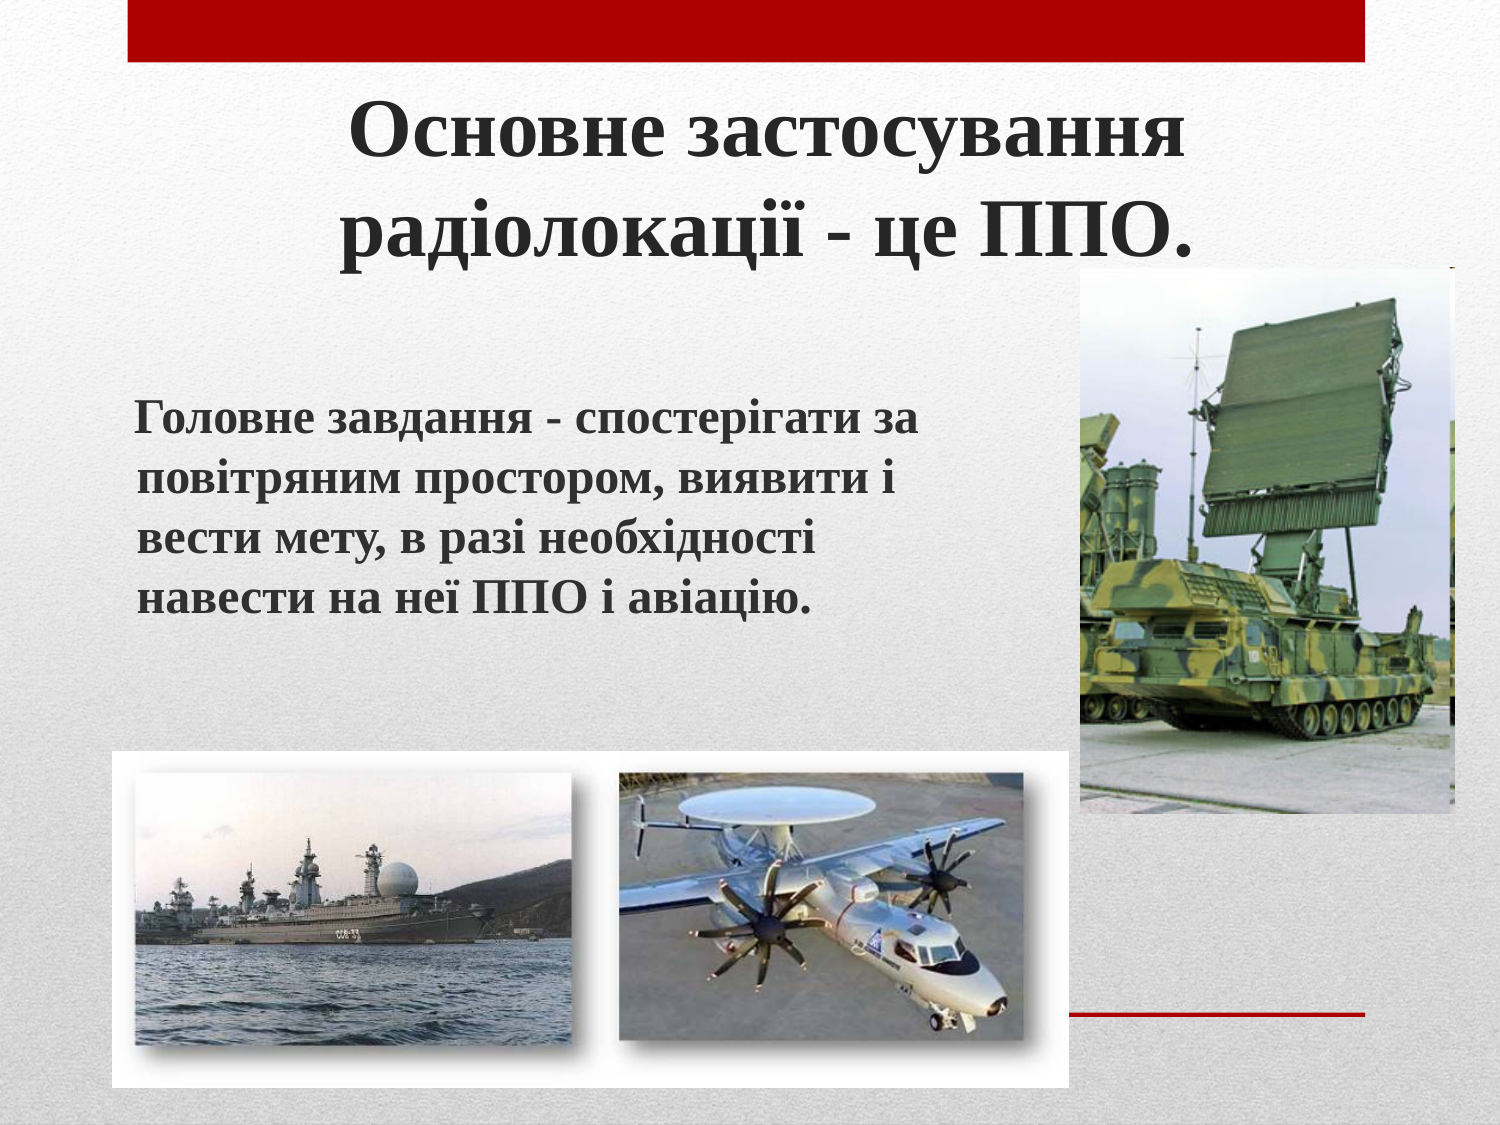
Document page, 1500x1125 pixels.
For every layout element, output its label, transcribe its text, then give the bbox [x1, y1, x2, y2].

title Основне застосування радіолокації - це ППО. [111, 42, 1423, 281]
list Головне завдання - спостерігати за повітряним простором, виявити і вести мету, в разі необхідності навести на неї ППО і авіацію. [76, 278, 1011, 729]
picture [111, 750, 1070, 1089]
picture [1079, 266, 1455, 815]
